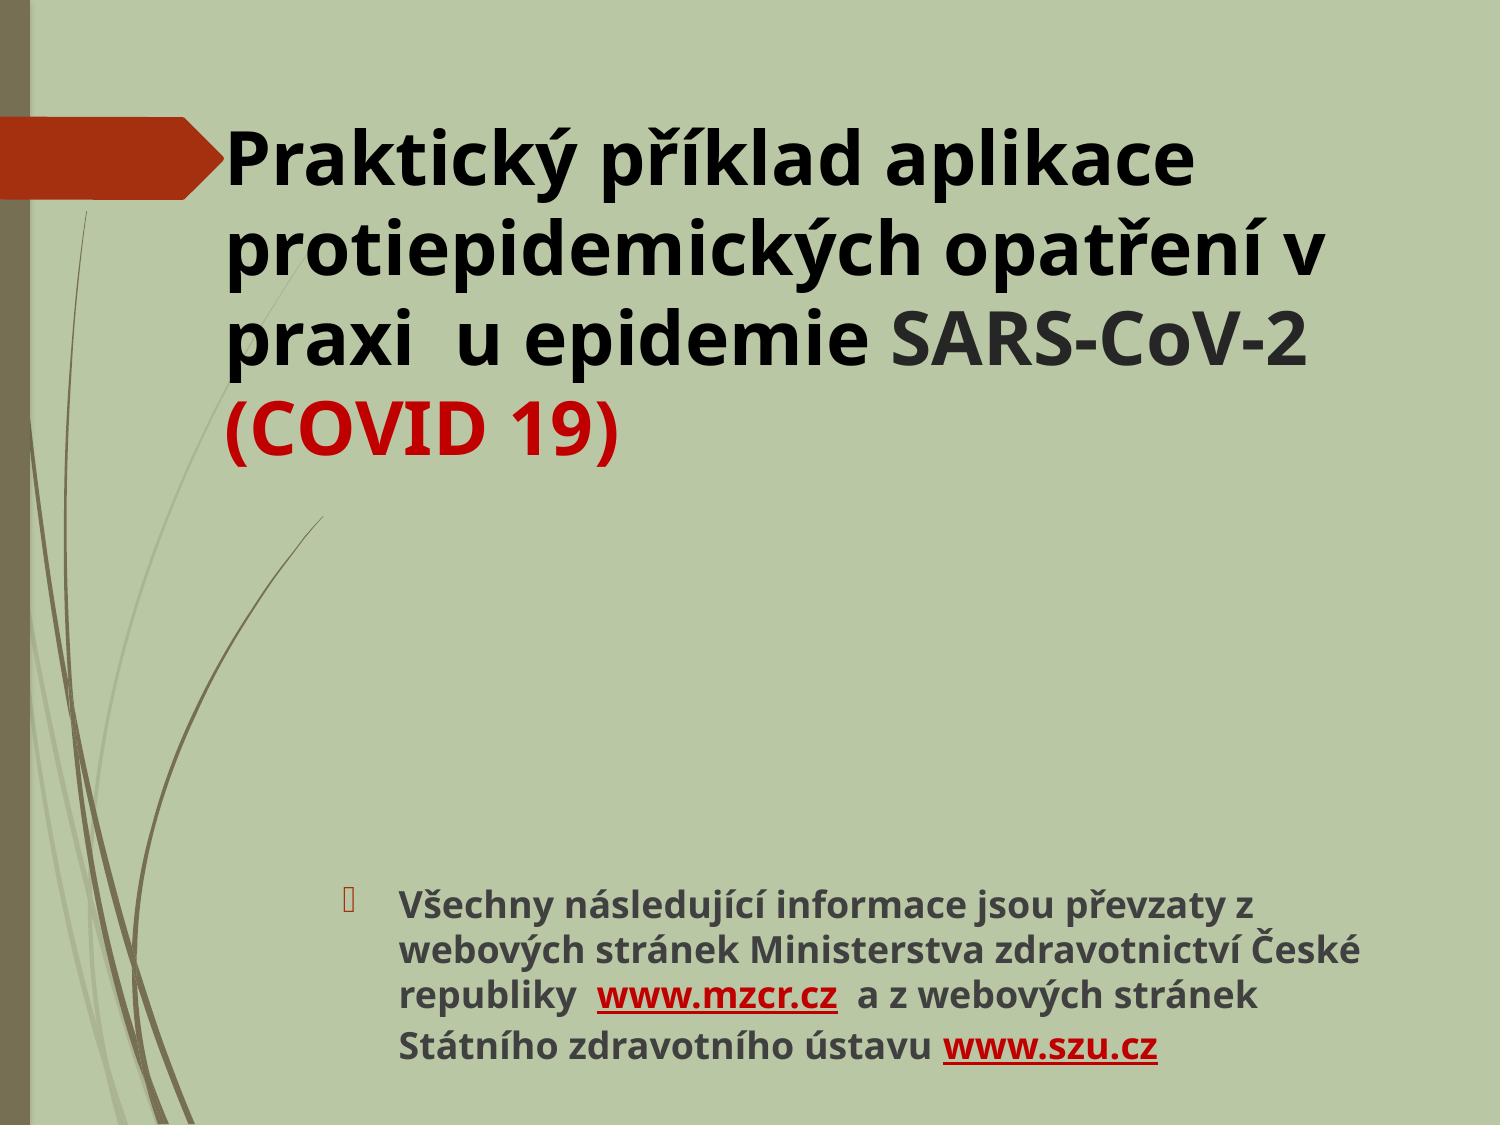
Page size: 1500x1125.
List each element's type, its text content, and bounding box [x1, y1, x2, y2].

title Praktický příklad aplikace protiepidemických opatření v praxi u epidemie SARS-CoV-2 (COVID 19) [209, 102, 1400, 460]
list Všechny následující informace jsou převzaty z webových stránek Ministerstva zdravotnictví České republiky www.mzcr.cz a z webových stránek Státního zdravotního ústavu www.szu.cz [327, 873, 1400, 1104]
